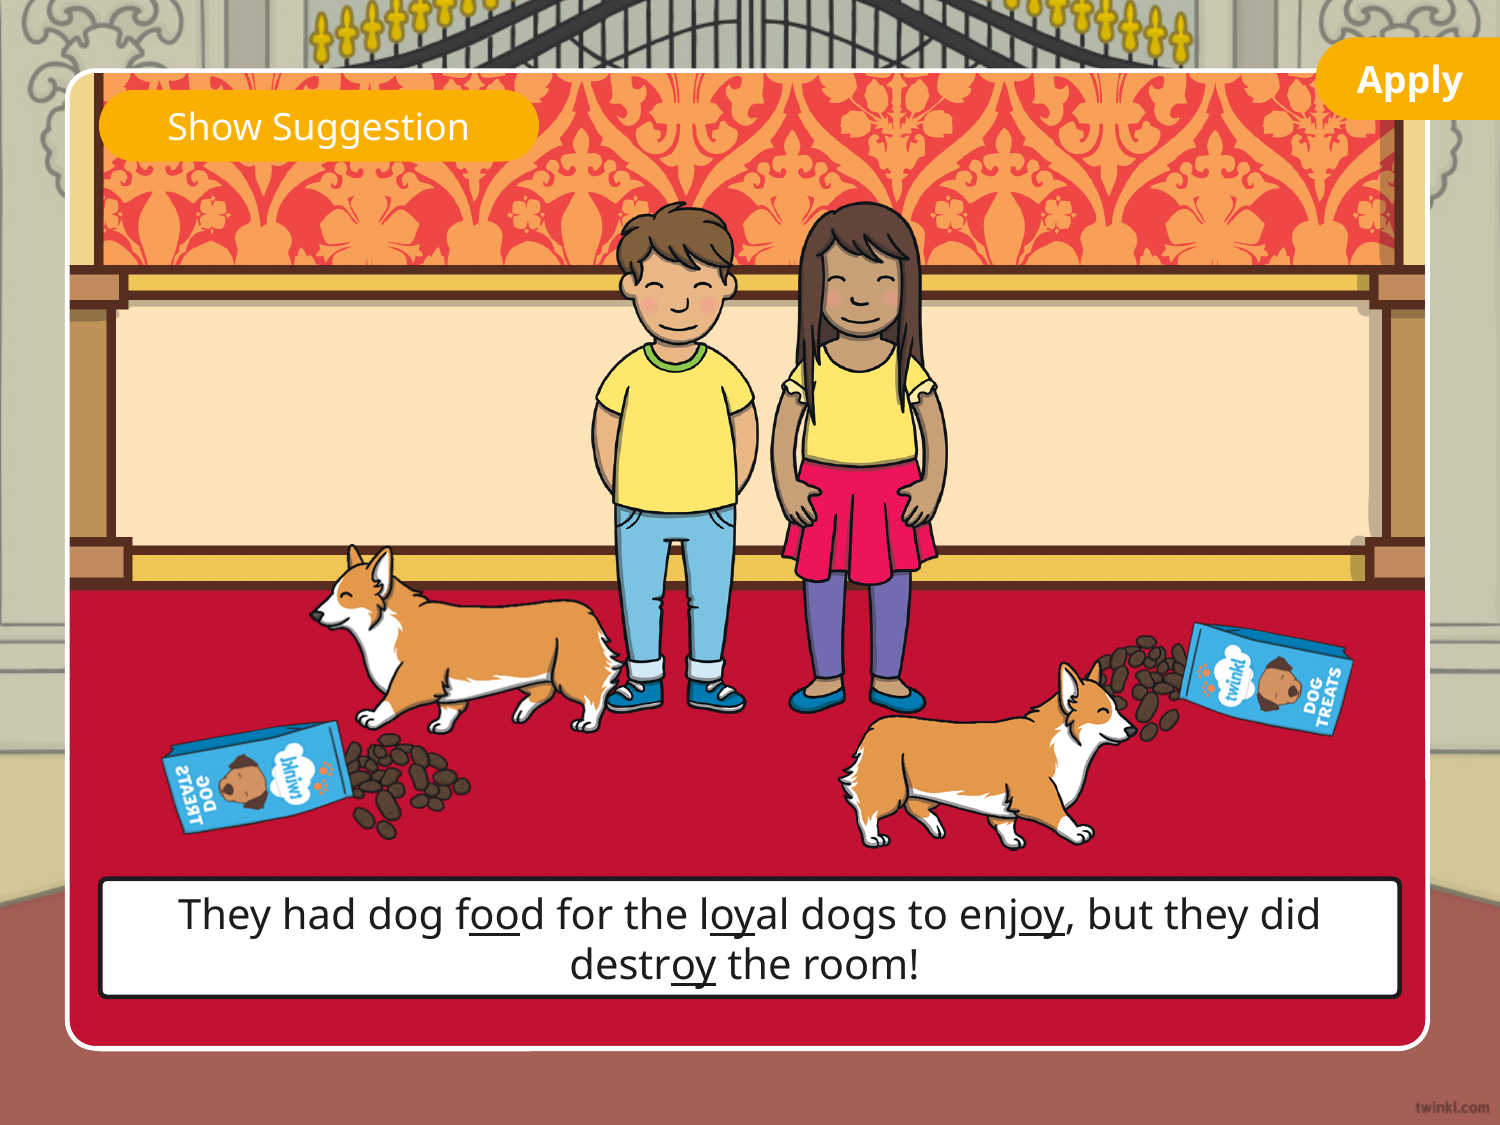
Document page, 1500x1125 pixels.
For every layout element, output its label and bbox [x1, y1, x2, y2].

picture [0, 0, 1500, 1125]
text_box [1315, 37, 1500, 120]
